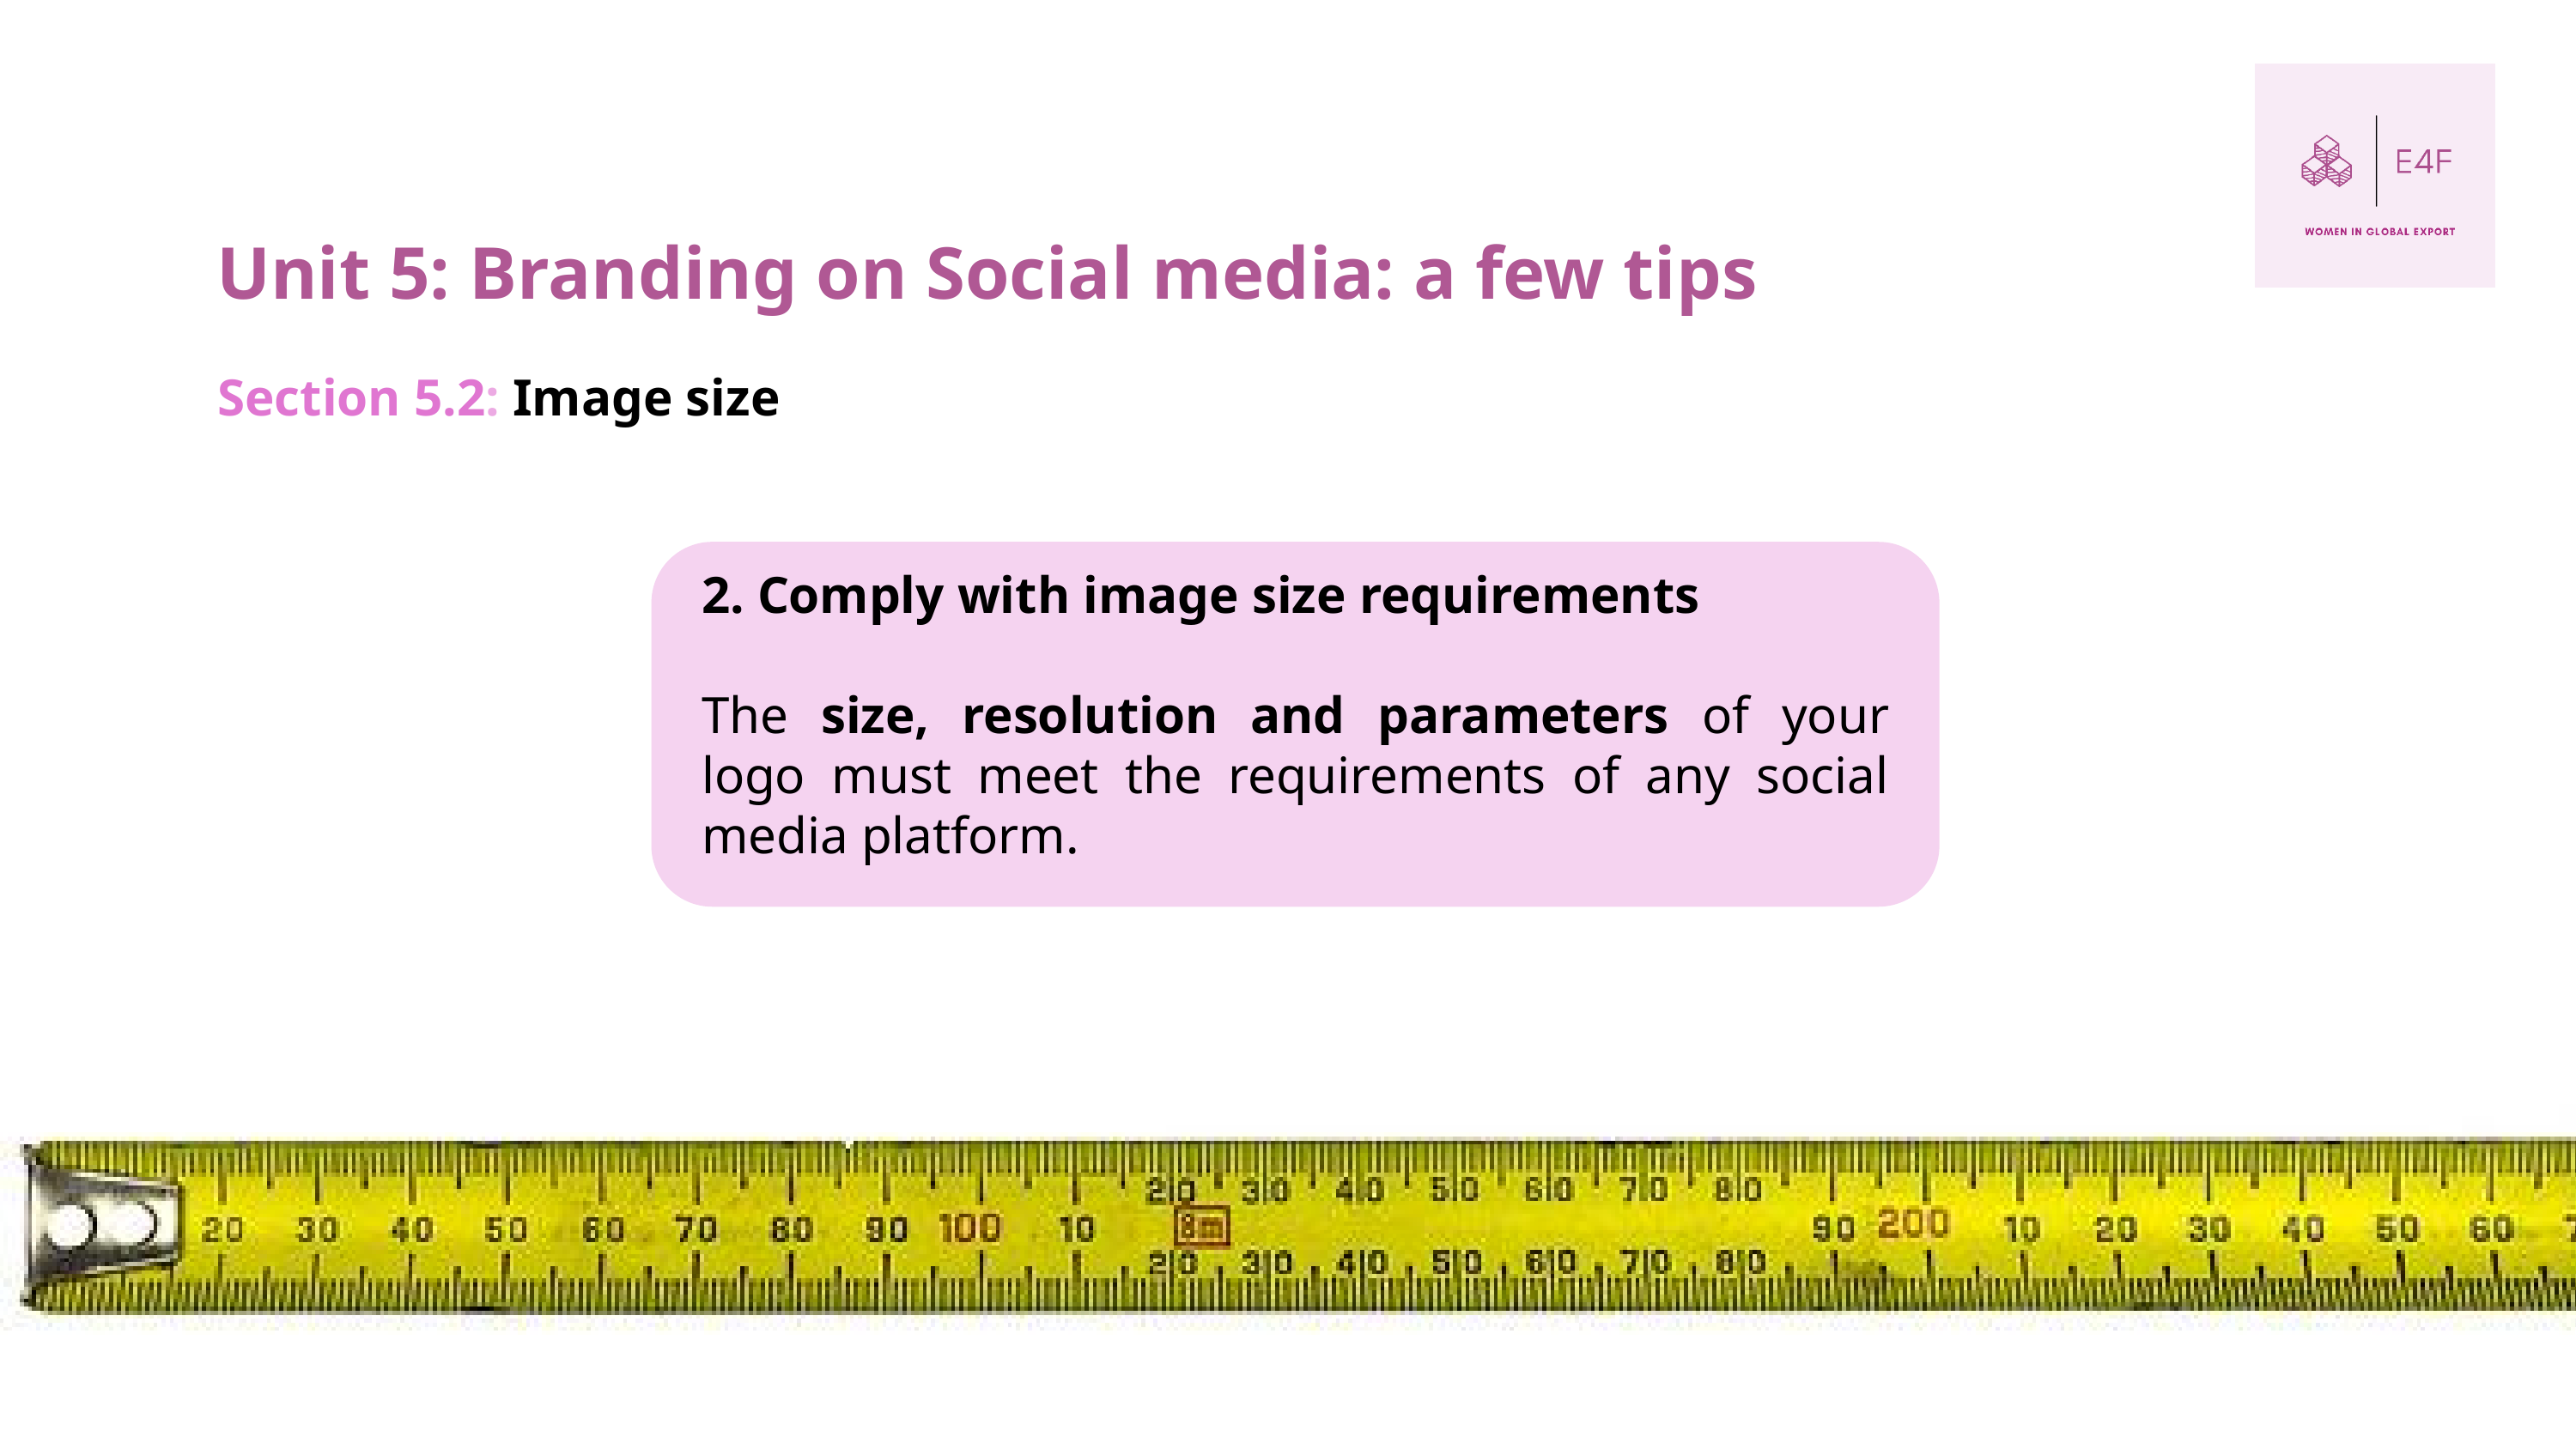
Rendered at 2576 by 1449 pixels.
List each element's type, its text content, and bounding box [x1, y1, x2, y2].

text_box Unit 5: Branding on Social media: a few tips [204, 221, 1889, 320]
text_box 2. Comply with image size requirements The size, resolution and parameters of your logo must meet the requirements of any social media platform. [689, 556, 1902, 813]
text_box [650, 541, 1941, 813]
picture [0, 813, 2576, 1449]
picture [2254, 64, 2495, 288]
text_box Section 5.2: Image size [204, 359, 1619, 433]
